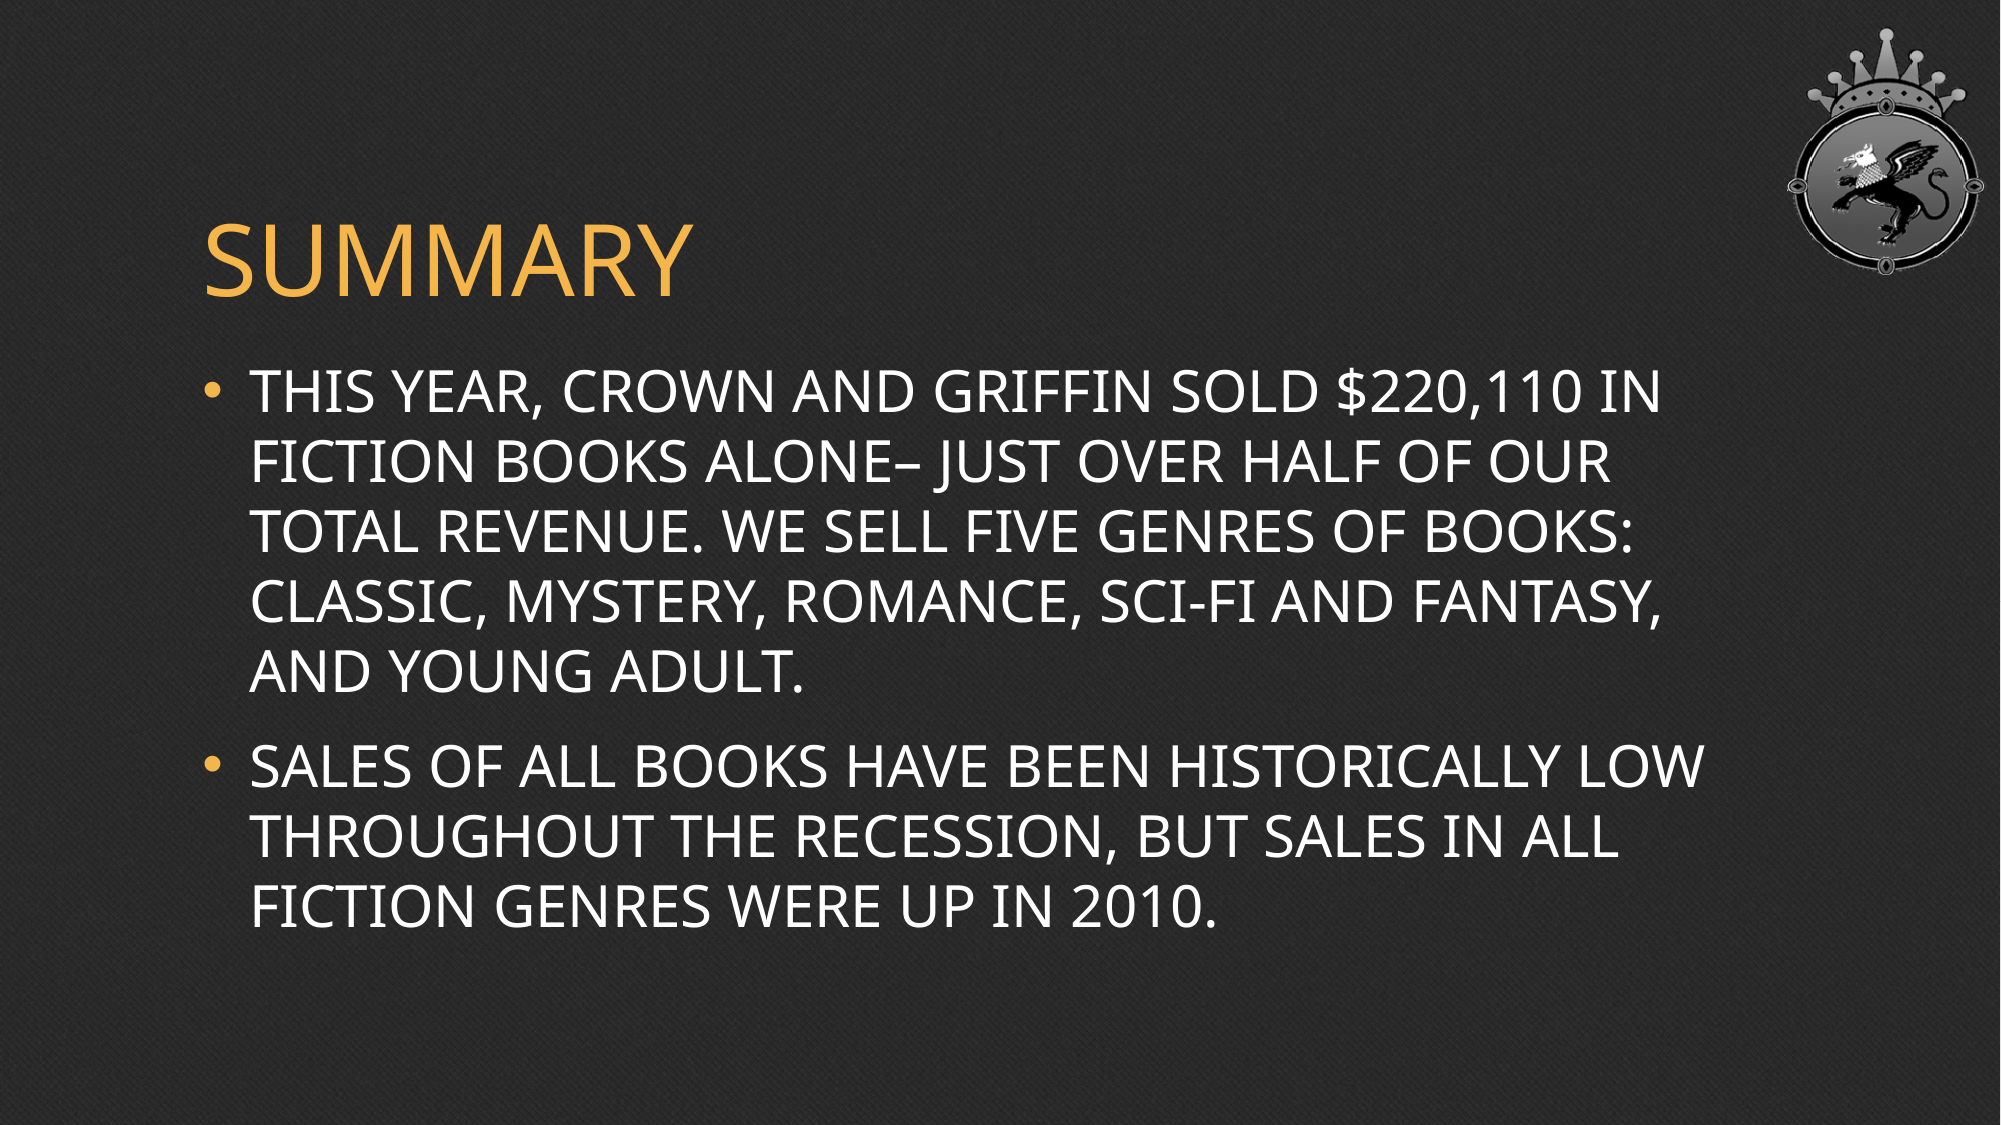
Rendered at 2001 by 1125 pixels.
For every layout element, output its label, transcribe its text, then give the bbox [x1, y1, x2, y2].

list This year, Crown and Griffin sold $220,110 in fiction books alone– just over half of our total revenue. We sell five genres of books: classic, mystery, romance, sci-fi and fantasy, and young adult. Sales of all books have been historically low throughout the recession, but sales in all fiction genres were up in 2010. [187, 437, 1813, 950]
title Summary [187, 99, 1813, 413]
picture [0, 0, 2001, 1125]
